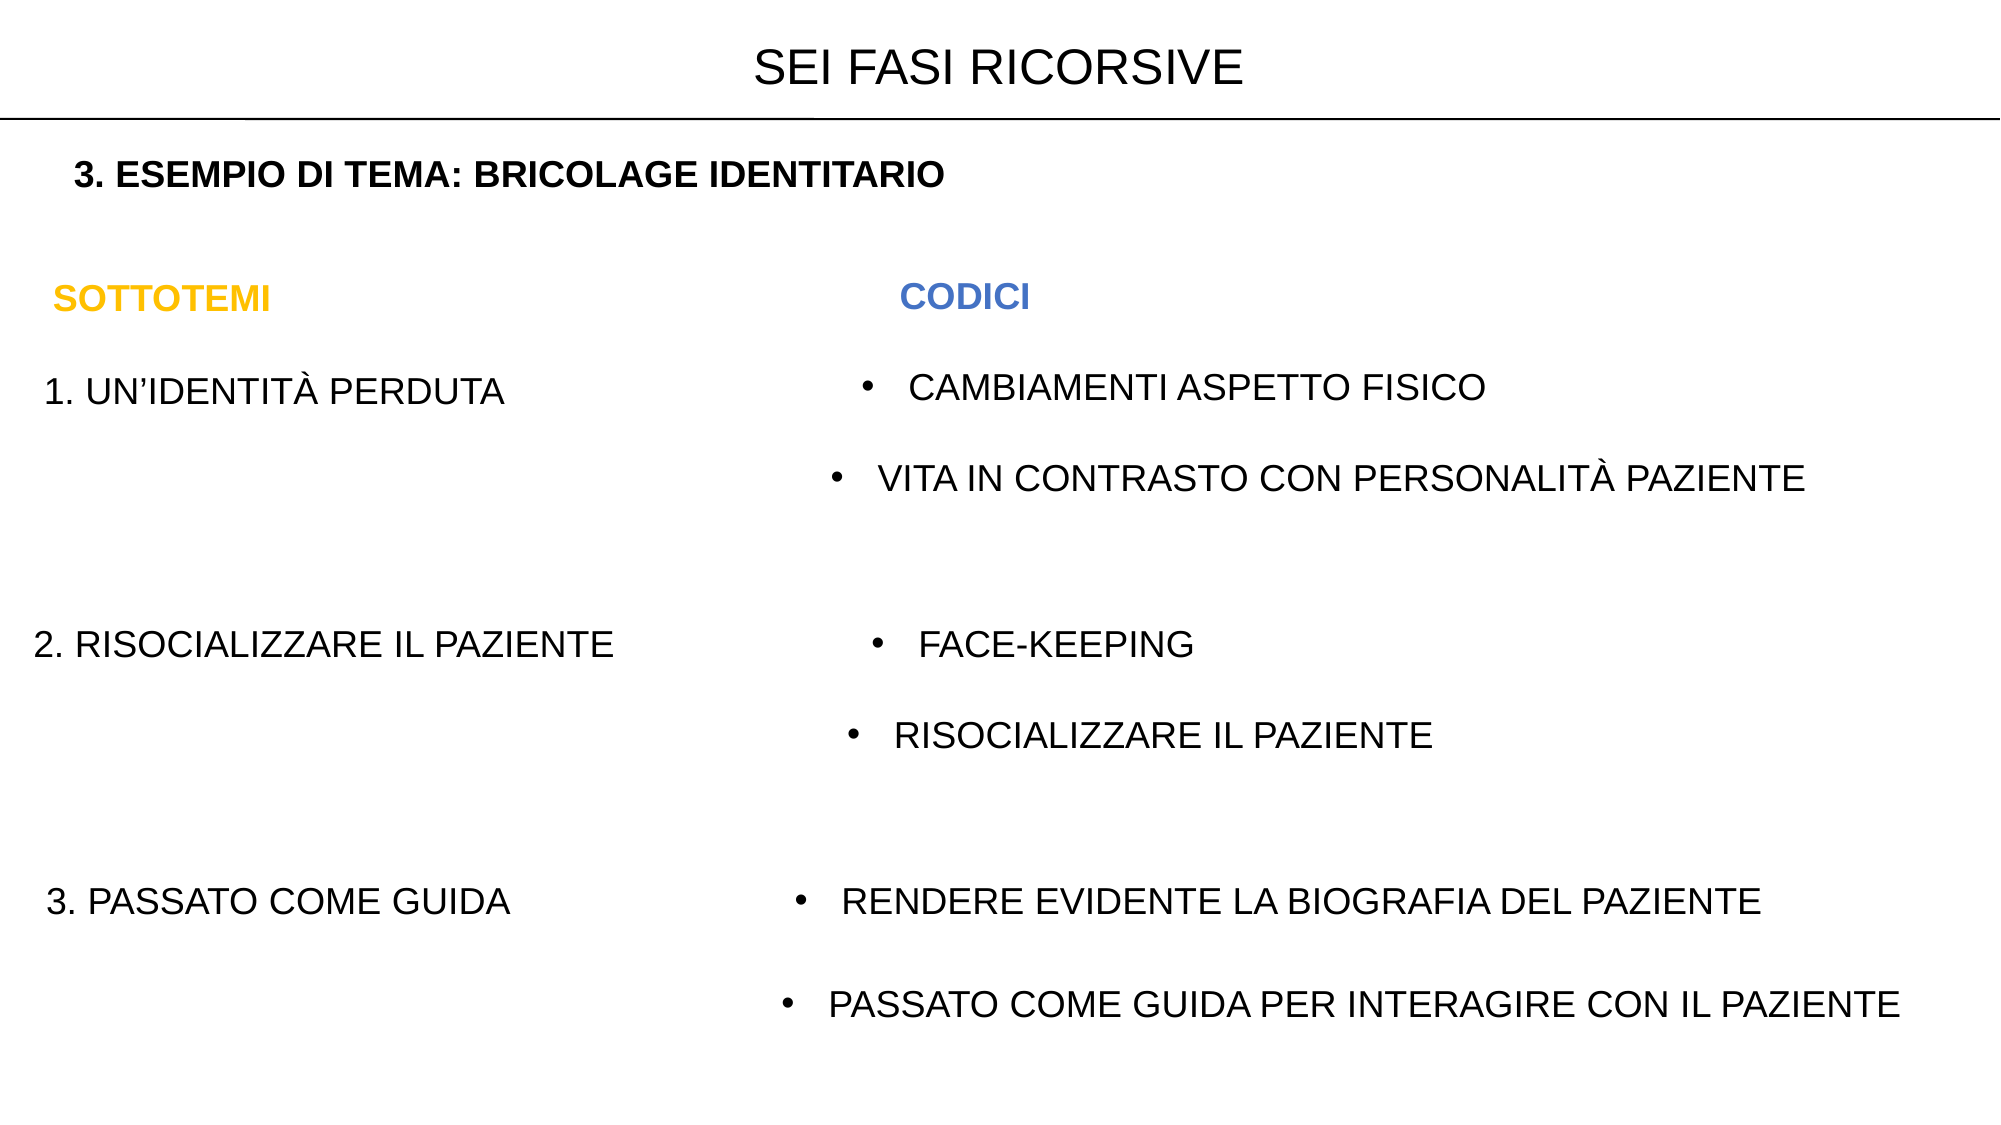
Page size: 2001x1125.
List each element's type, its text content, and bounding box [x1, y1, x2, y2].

text_box Passato come guida per interagire con il paziente [766, 972, 1918, 1033]
text_box 3. Esempio di tema: bricolage identitario [58, 142, 1516, 203]
text_box Vita in contrasto con personalità paziente [815, 446, 1823, 507]
text_box Risocializzare il paziente [832, 703, 1449, 764]
text_box Sei fasi ricorsive [329, 26, 1669, 102]
text_box sottotemi [38, 266, 287, 326]
text_box 3. Passato come guida [31, 869, 526, 930]
text_box 2. Risocializzare il paziente [18, 612, 631, 673]
text_box codici [884, 264, 1046, 325]
text_box Rendere evidente la biografia del paziente [779, 869, 1778, 930]
text_box 1. Un’identità perduta [29, 359, 521, 419]
text_box Face-keeping [856, 612, 1211, 672]
text_box Cambiamenti aspetto fisico [846, 355, 1502, 416]
